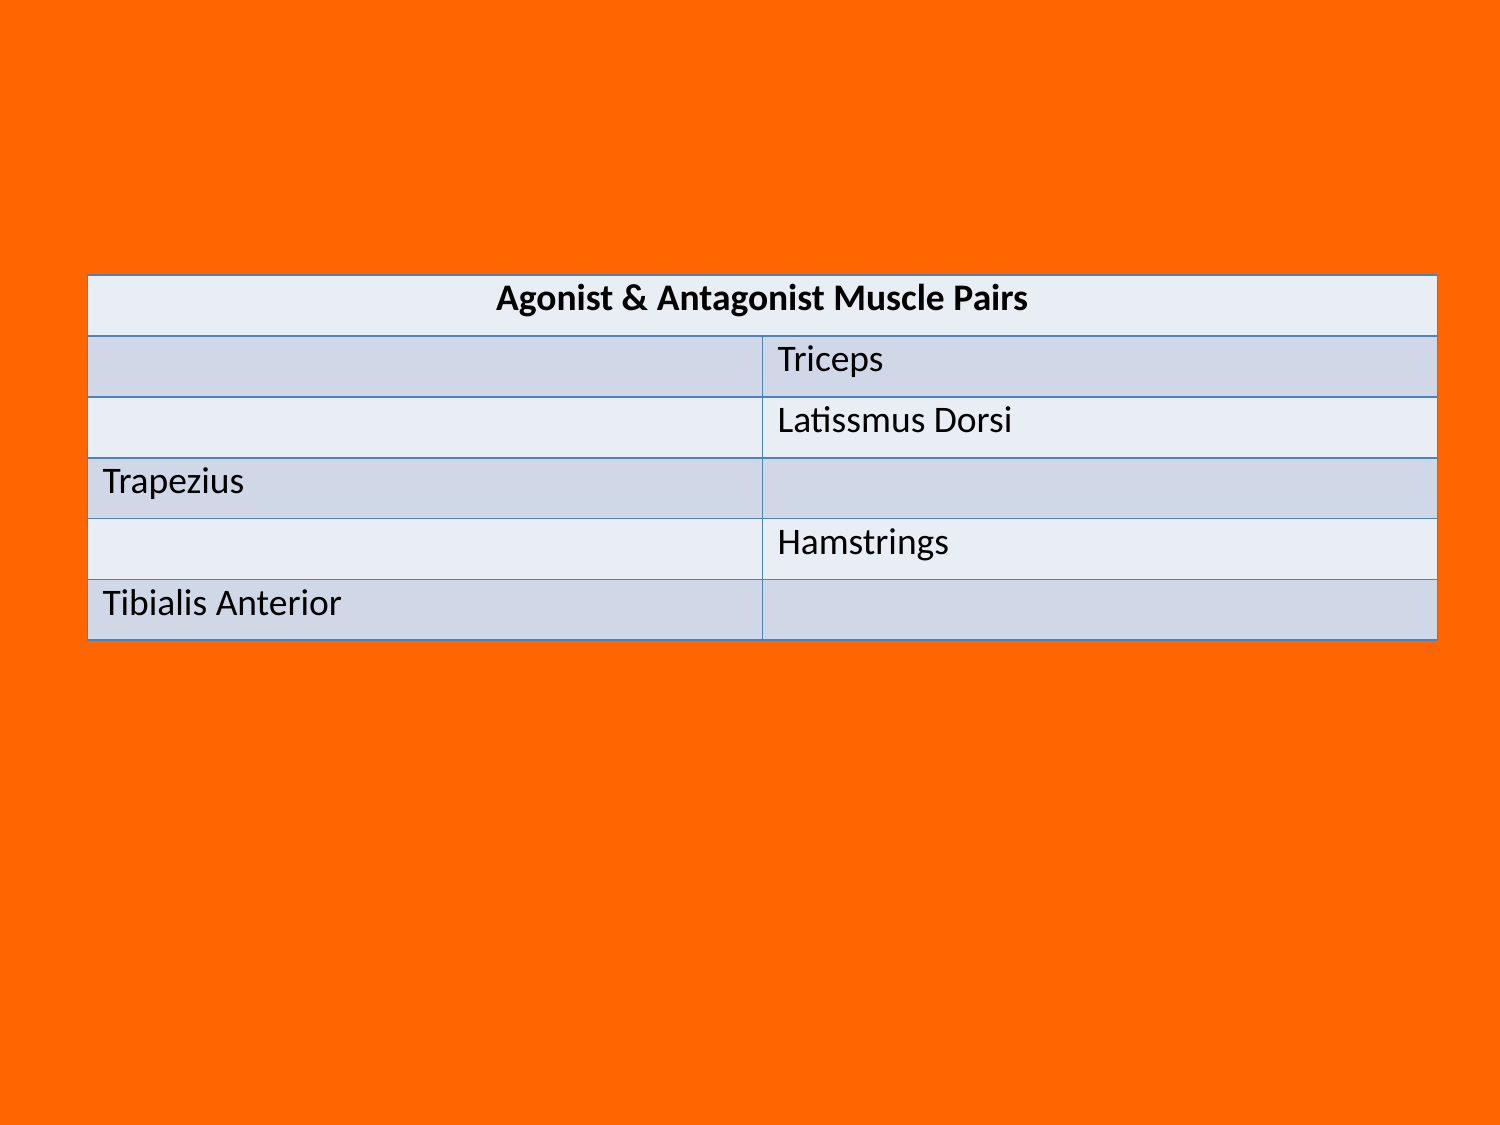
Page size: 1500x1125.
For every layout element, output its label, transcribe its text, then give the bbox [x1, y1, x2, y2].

table_cell Tibialis Anterior [88, 580, 762, 639]
table_cell [88, 398, 762, 457]
table_cell Hamstrings [763, 519, 1437, 579]
table_cell Triceps [763, 337, 1437, 396]
table_cell Latissmus Dorsi [763, 398, 1437, 457]
table_cell [88, 519, 762, 579]
table_cell [763, 459, 1437, 518]
table_cell Trapezius [88, 459, 762, 518]
table_header Agonist & Antagonist Muscle Pairs [88, 276, 1437, 335]
table_cell [88, 337, 762, 396]
table_cell [763, 580, 1437, 639]
